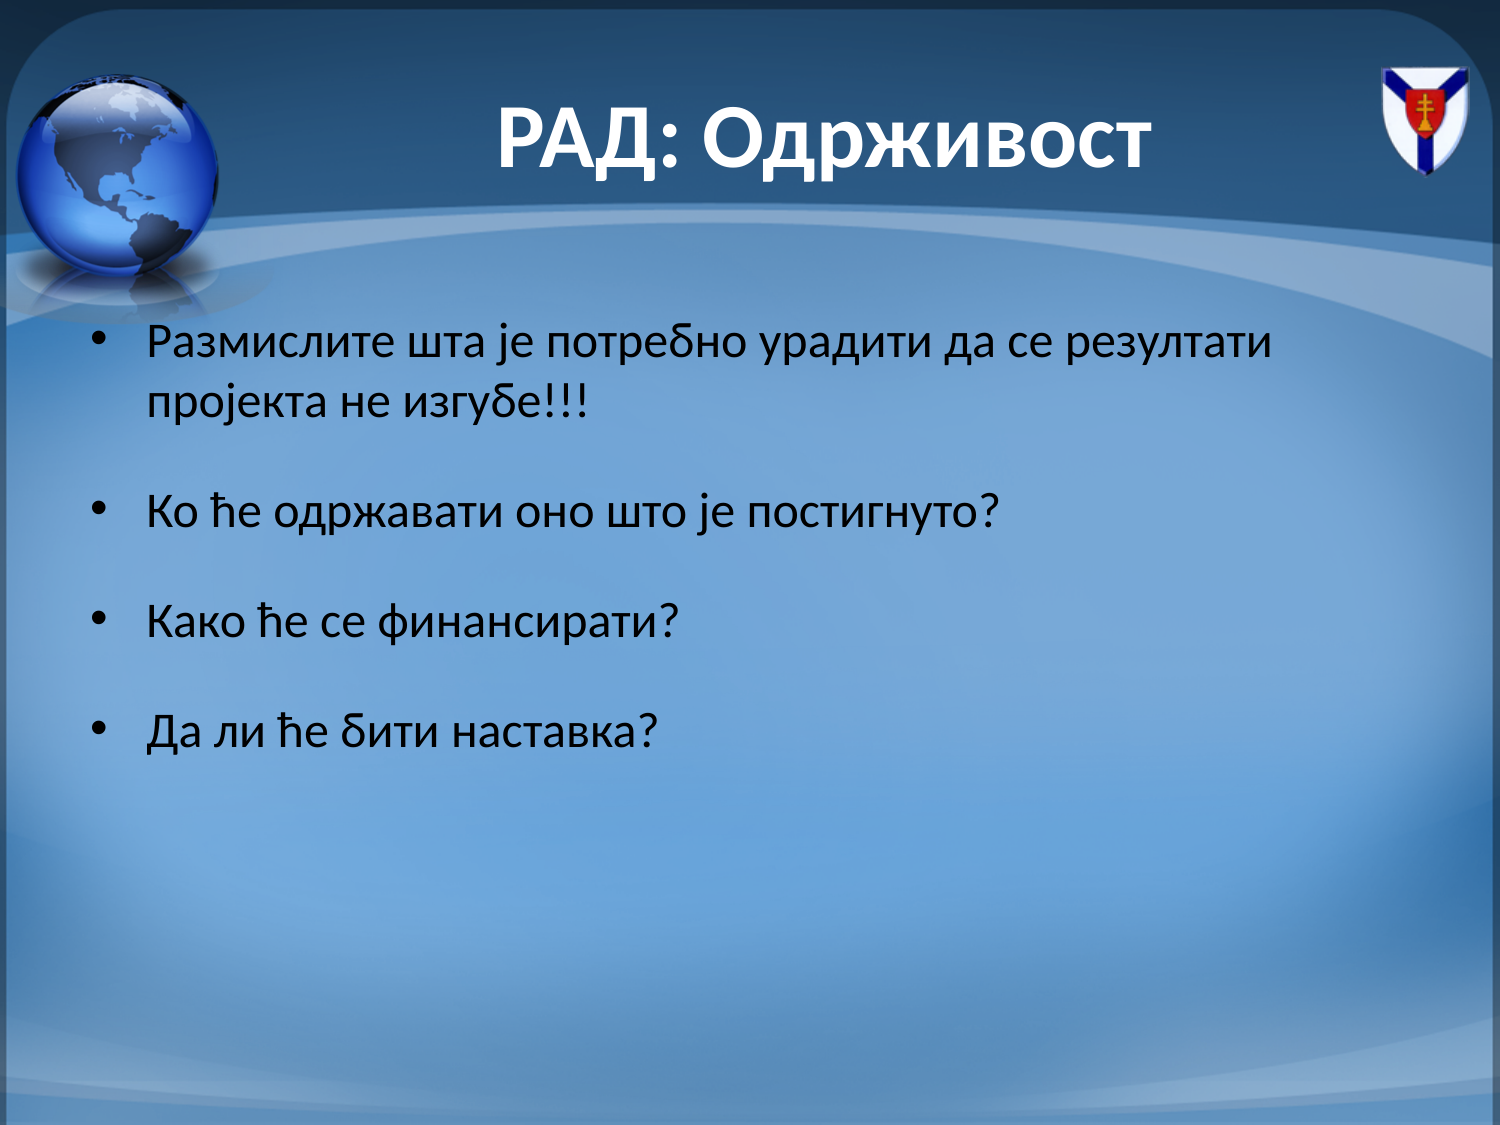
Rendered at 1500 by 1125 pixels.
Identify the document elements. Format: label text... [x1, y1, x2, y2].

title РАД: Одрживост [199, 37, 1450, 225]
list Размислите шта је потребно урадити да се резултати пројекта не изгубе!!! Ко ће одржавати оно што је постигнуто? Како ће се финансирати? Да ли ће бити наставка? [74, 299, 1426, 1006]
picture [0, 0, 1500, 1125]
